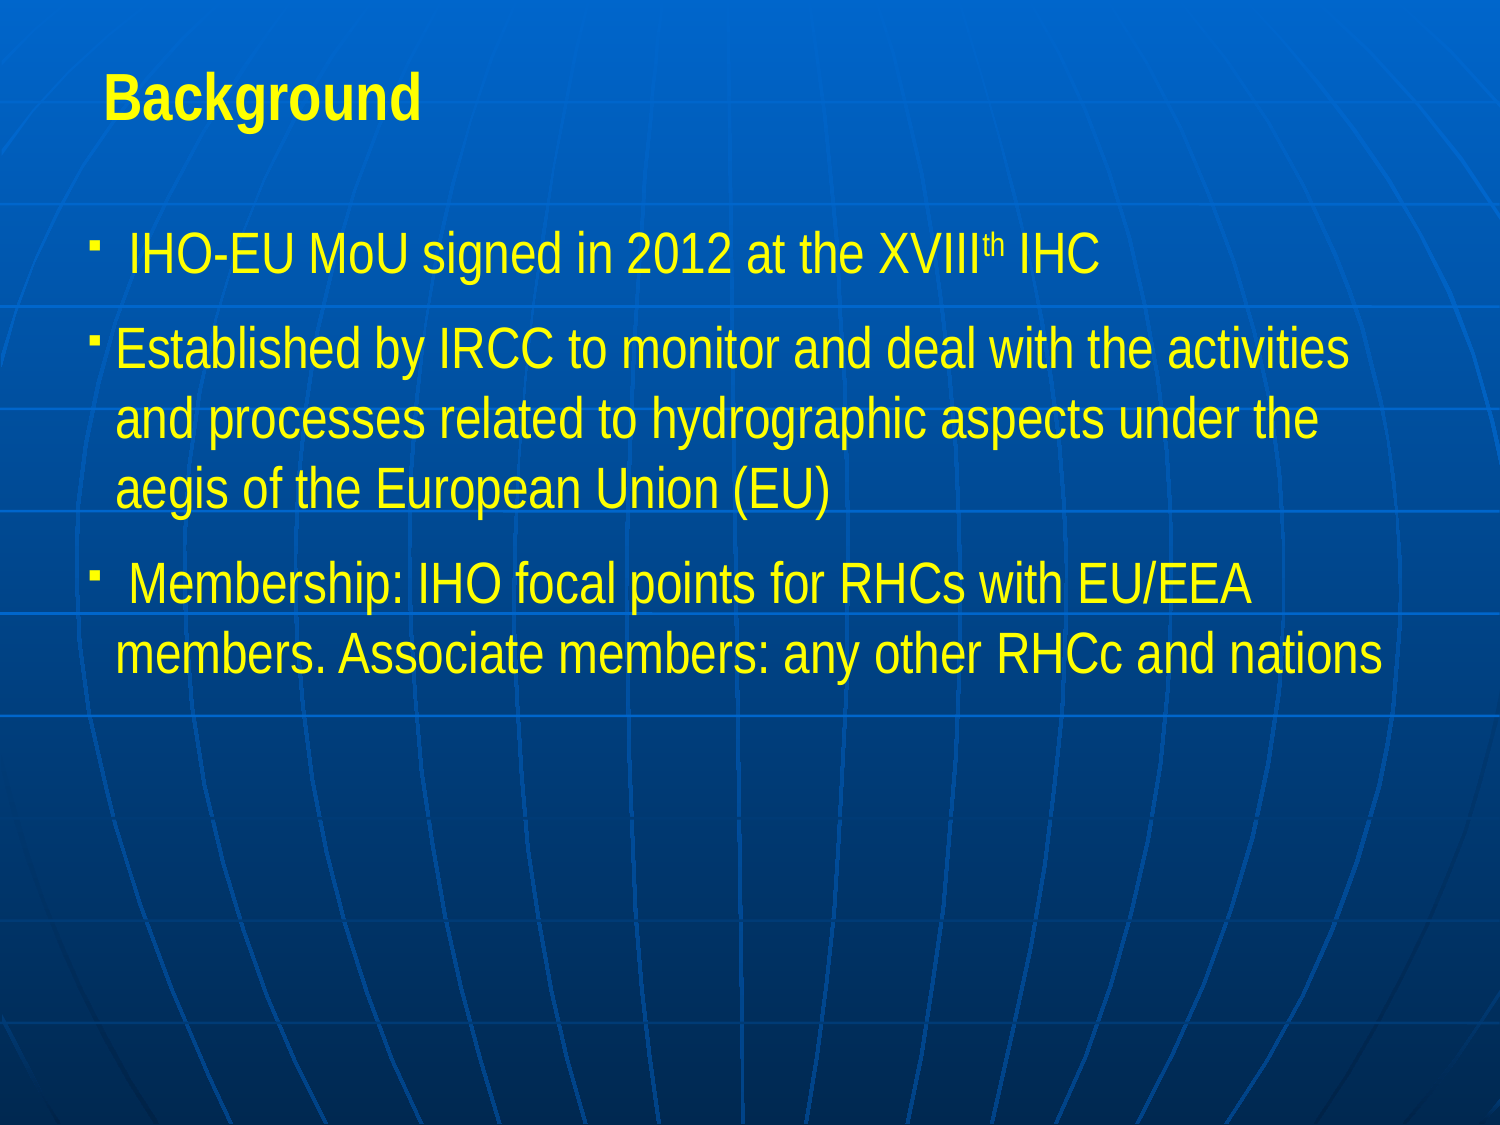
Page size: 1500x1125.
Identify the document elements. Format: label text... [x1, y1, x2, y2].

list IHO-EU MoU signed in 2012 at the XVIIIth IHC Established by IRCC to monitor and deal with the activities and processes related to hydrographic aspects under the aegis of the European Union (EU) Membership: IHO focal points for RHCs with EU/EEA members. Associate members: any other RHCc and nations [71, 207, 1424, 952]
title Background [88, 0, 1451, 188]
